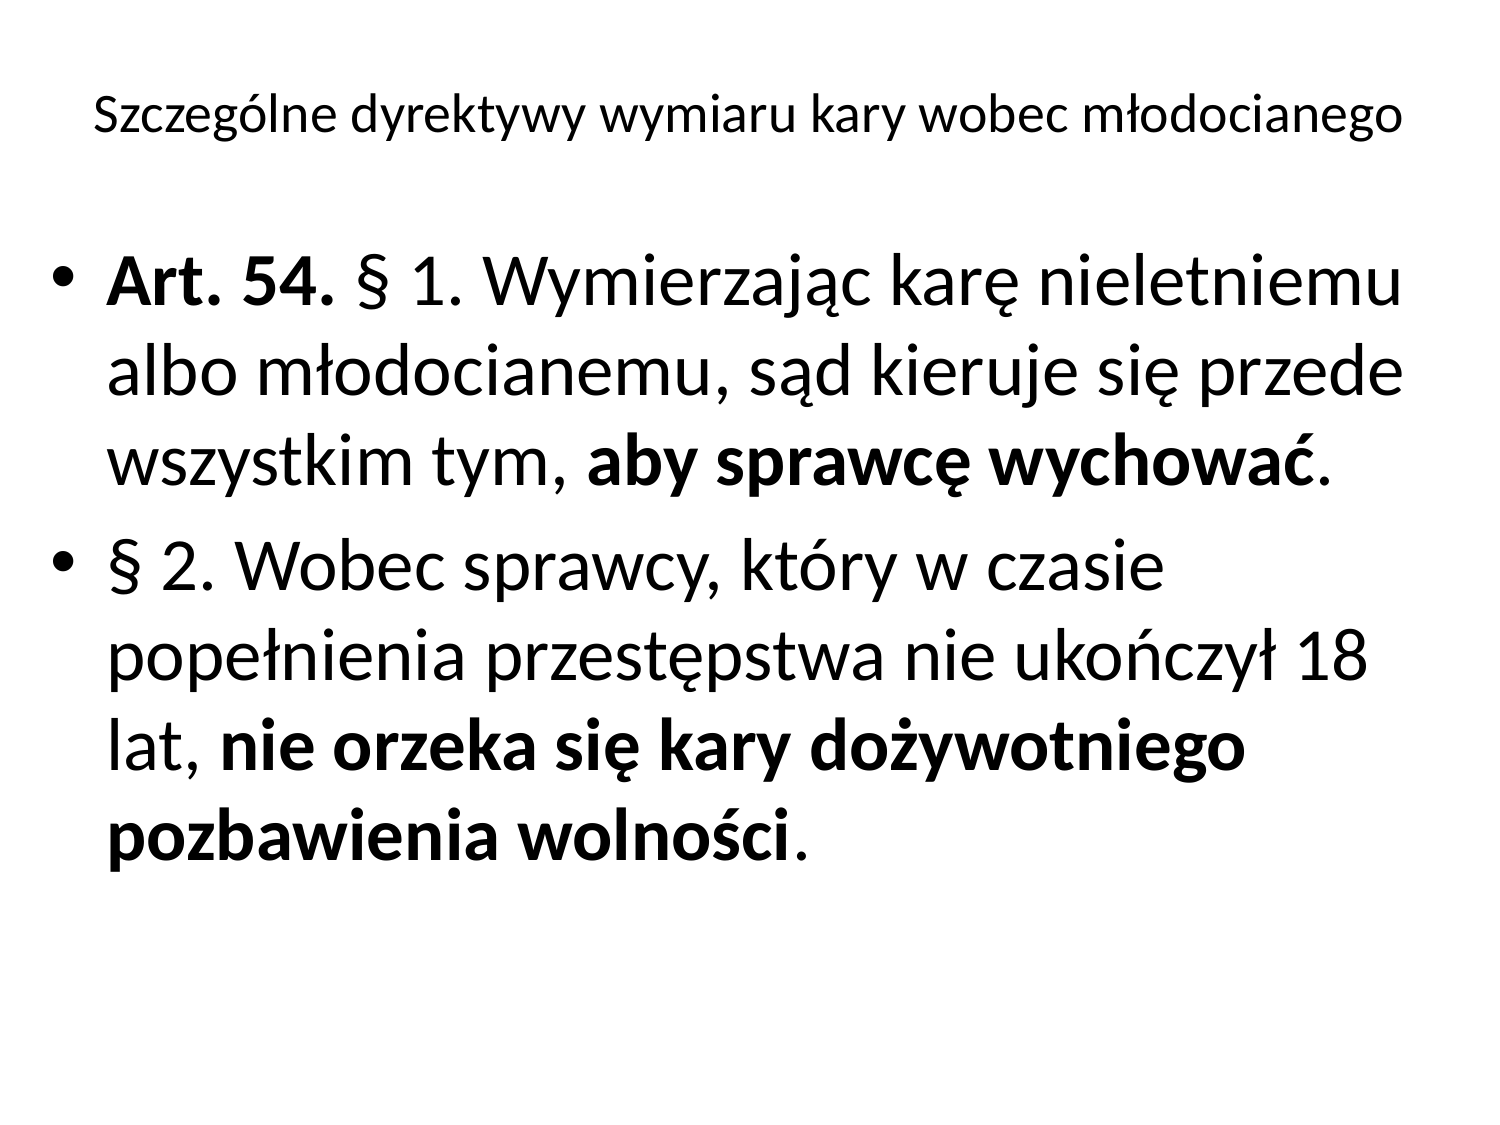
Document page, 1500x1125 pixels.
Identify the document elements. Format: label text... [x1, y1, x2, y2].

list Art. 54. § 1. Wymierzając karę nieletniemu albo młodocianemu, sąd kieruje się przede wszystkim tym, aby sprawcę wychować. § 2. Wobec sprawcy, który w czasie popełnienia przestępstwa nie ukończył 18 lat, nie orzeka się kary dożywotniego pozbawienia wolności. [35, 222, 1477, 1090]
title Szczególne dyrektywy wymiaru kary wobec młodocianego [75, 45, 1425, 176]
